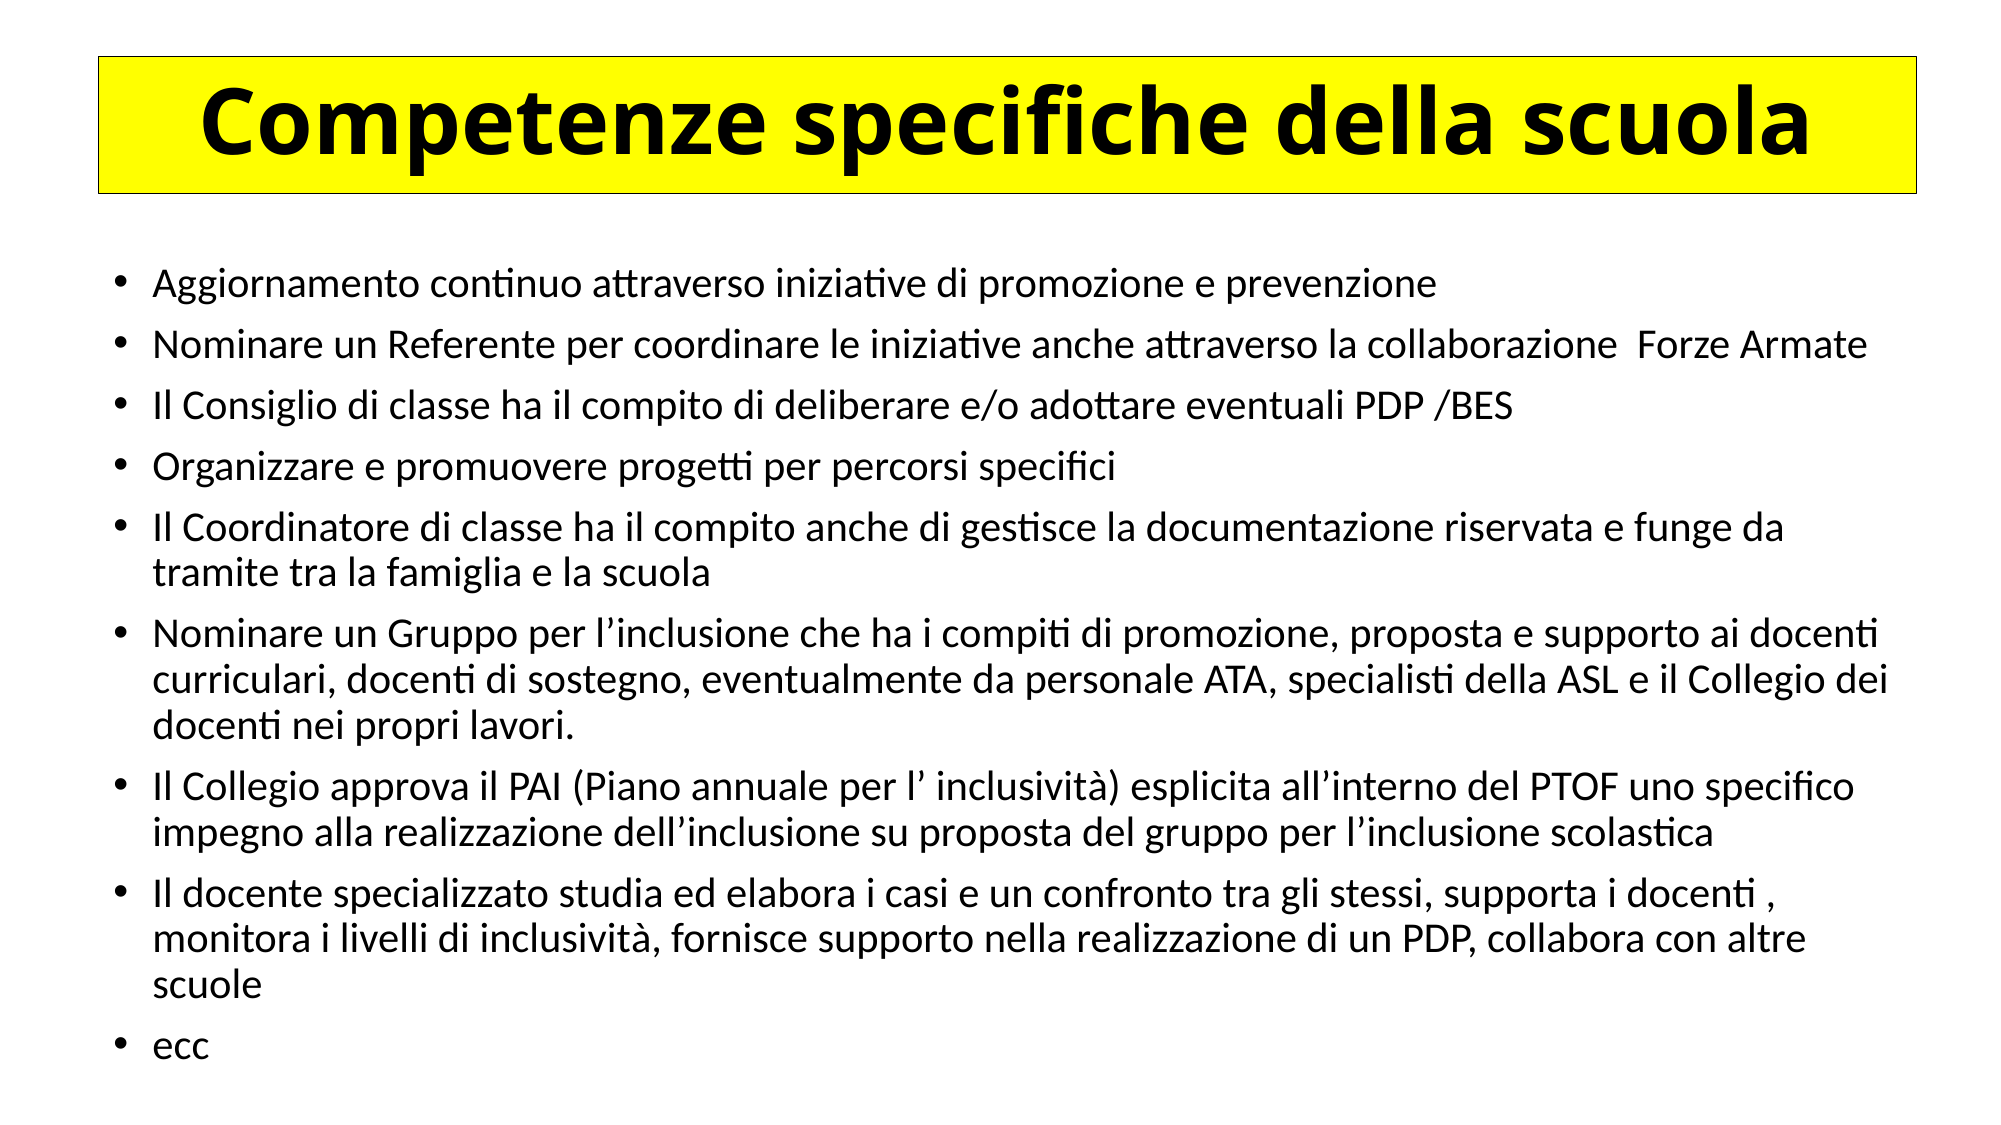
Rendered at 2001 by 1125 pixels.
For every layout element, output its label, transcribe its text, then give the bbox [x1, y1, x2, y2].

title Competenze specifiche della scuola [98, 56, 1917, 194]
list Aggiornamento continuo attraverso iniziative di promozione e prevenzione Nominare un Referente per coordinare le iniziative anche attraverso la collaborazione Forze Armate Il Consiglio di classe ha il compito di deliberare e/o adottare eventuali PDP /BES Organizzare e promuovere progetti per percorsi specifici Il Coordinatore di classe ha il compito anche di gestisce la documentazione riservata e funge da tramite tra la famiglia e la scuola Nominare un Gruppo per l’inclusione che ha i compiti di promozione, proposta e supporto ai docenti curriculari, docenti di sostegno, eventualmente da personale ATA, specialisti della ASL e il Collegio dei docenti nei propri lavori. Il Collegio approva il PAI (Piano annuale per l’ inclusività) esplicita all’interno del PTOF uno specifico impegno alla realizzazione dell’inclusione su proposta del gruppo per l’inclusione scolastica Il docente specializzato studia ed elabora i casi e un confronto tra gli stessi, supporta i docenti , monitora i livelli di inclusività, fornisce supporto nella realizzazione di un PDP, collabora con altre scuole ecc [98, 253, 1917, 1083]
